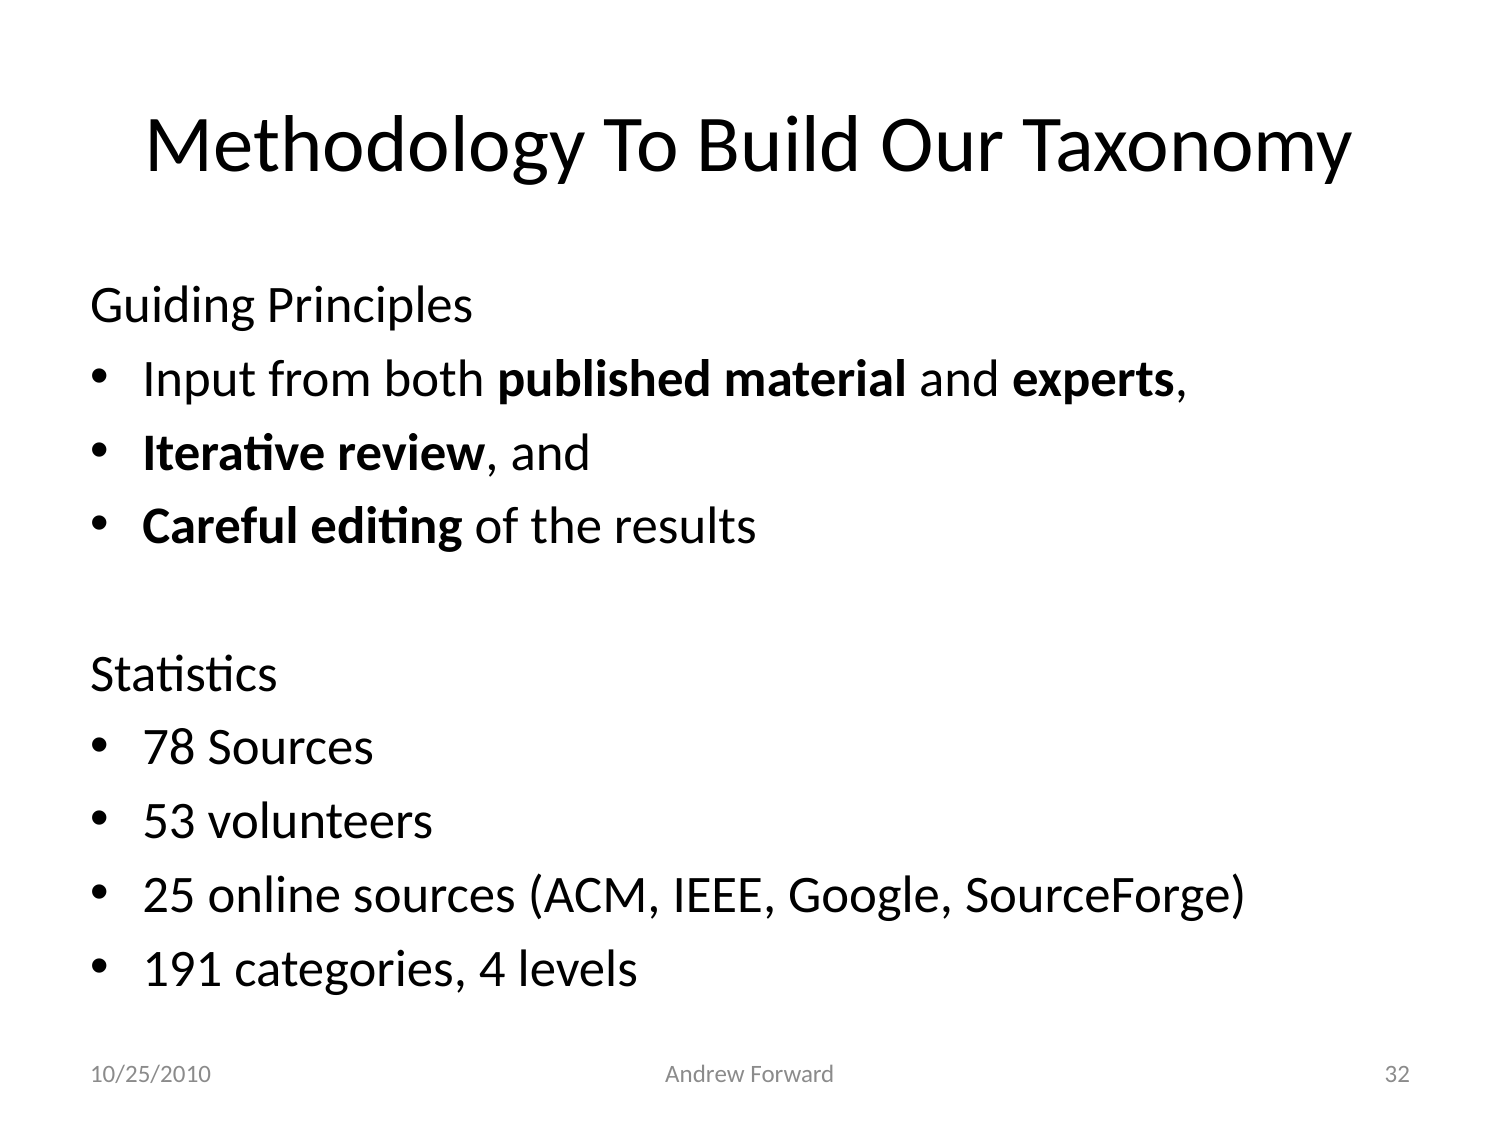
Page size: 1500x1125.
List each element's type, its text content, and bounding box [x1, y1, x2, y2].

title Methodology To Build Our Taxonomy [74, 44, 1426, 233]
list Guiding Principles Input from both published material and experts, Iterative review, and Careful editing of the results Statistics 78 Sources 53 volunteers 25 online sources (ACM, IEEE, Google, SourceForge) 191 categories, 4 levels [74, 262, 1426, 1006]
slide_number 32 [1074, 1042, 1425, 1103]
footer Andrew Forward [512, 1042, 988, 1103]
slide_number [75, 1042, 425, 1103]
